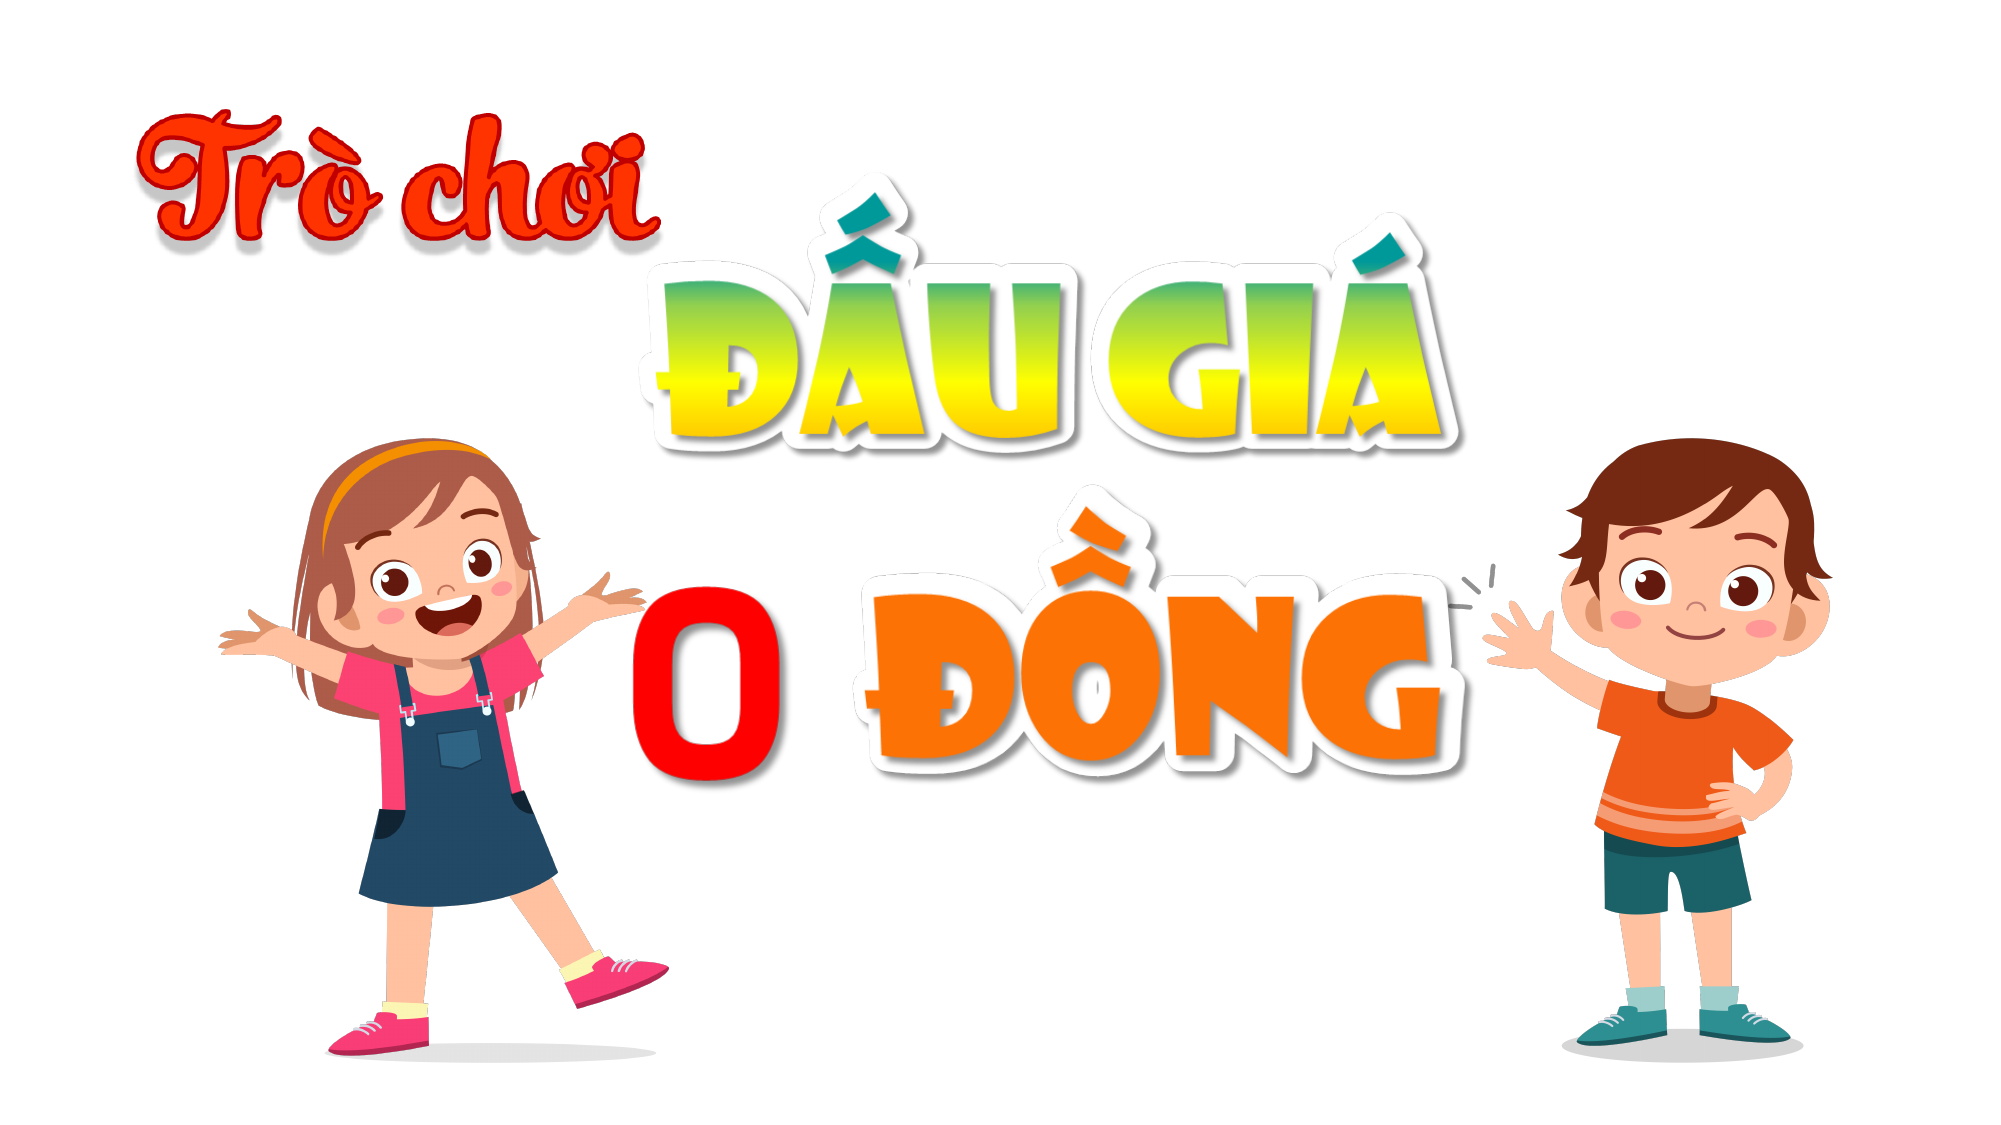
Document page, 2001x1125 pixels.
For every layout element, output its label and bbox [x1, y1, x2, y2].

picture [88, 36, 1833, 1064]
